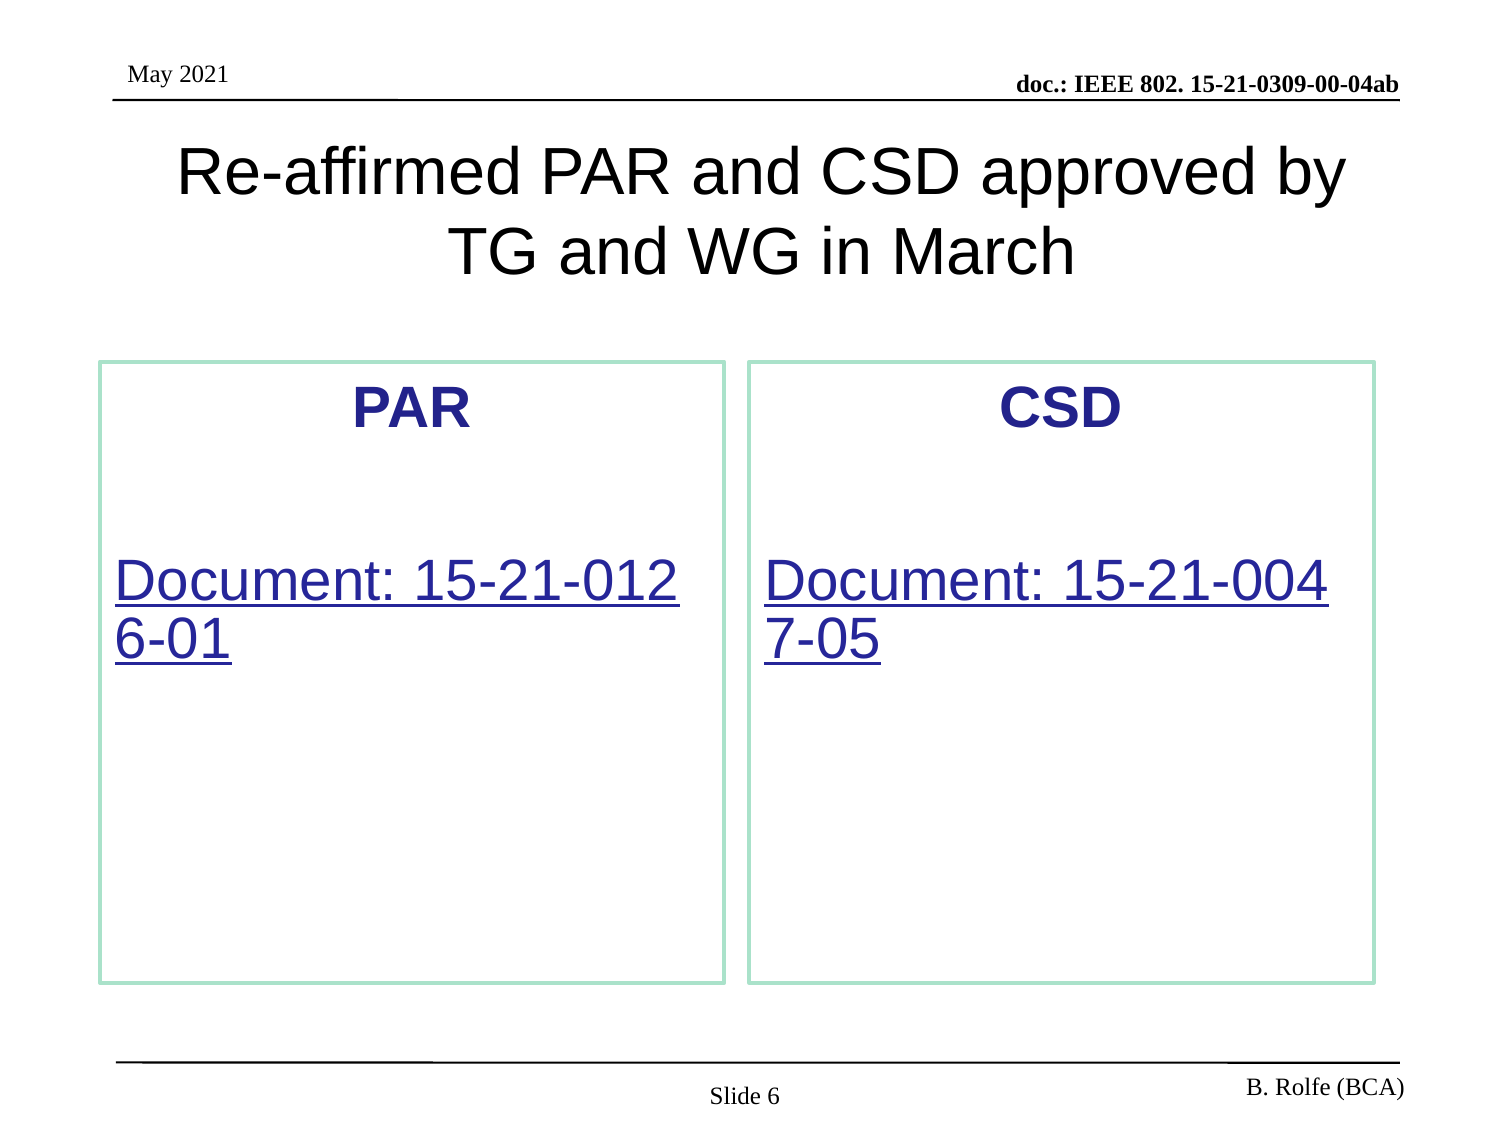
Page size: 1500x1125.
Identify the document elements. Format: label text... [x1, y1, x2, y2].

list CSD Document: 15-21-0047-05 [747, 360, 1376, 985]
slide_number Slide 6 [690, 1075, 799, 1115]
list PAR Document: 15-21-0126-01 [98, 360, 726, 985]
title Re-affirmed PAR and CSD approved by TG and WG in March [125, 112, 1399, 303]
